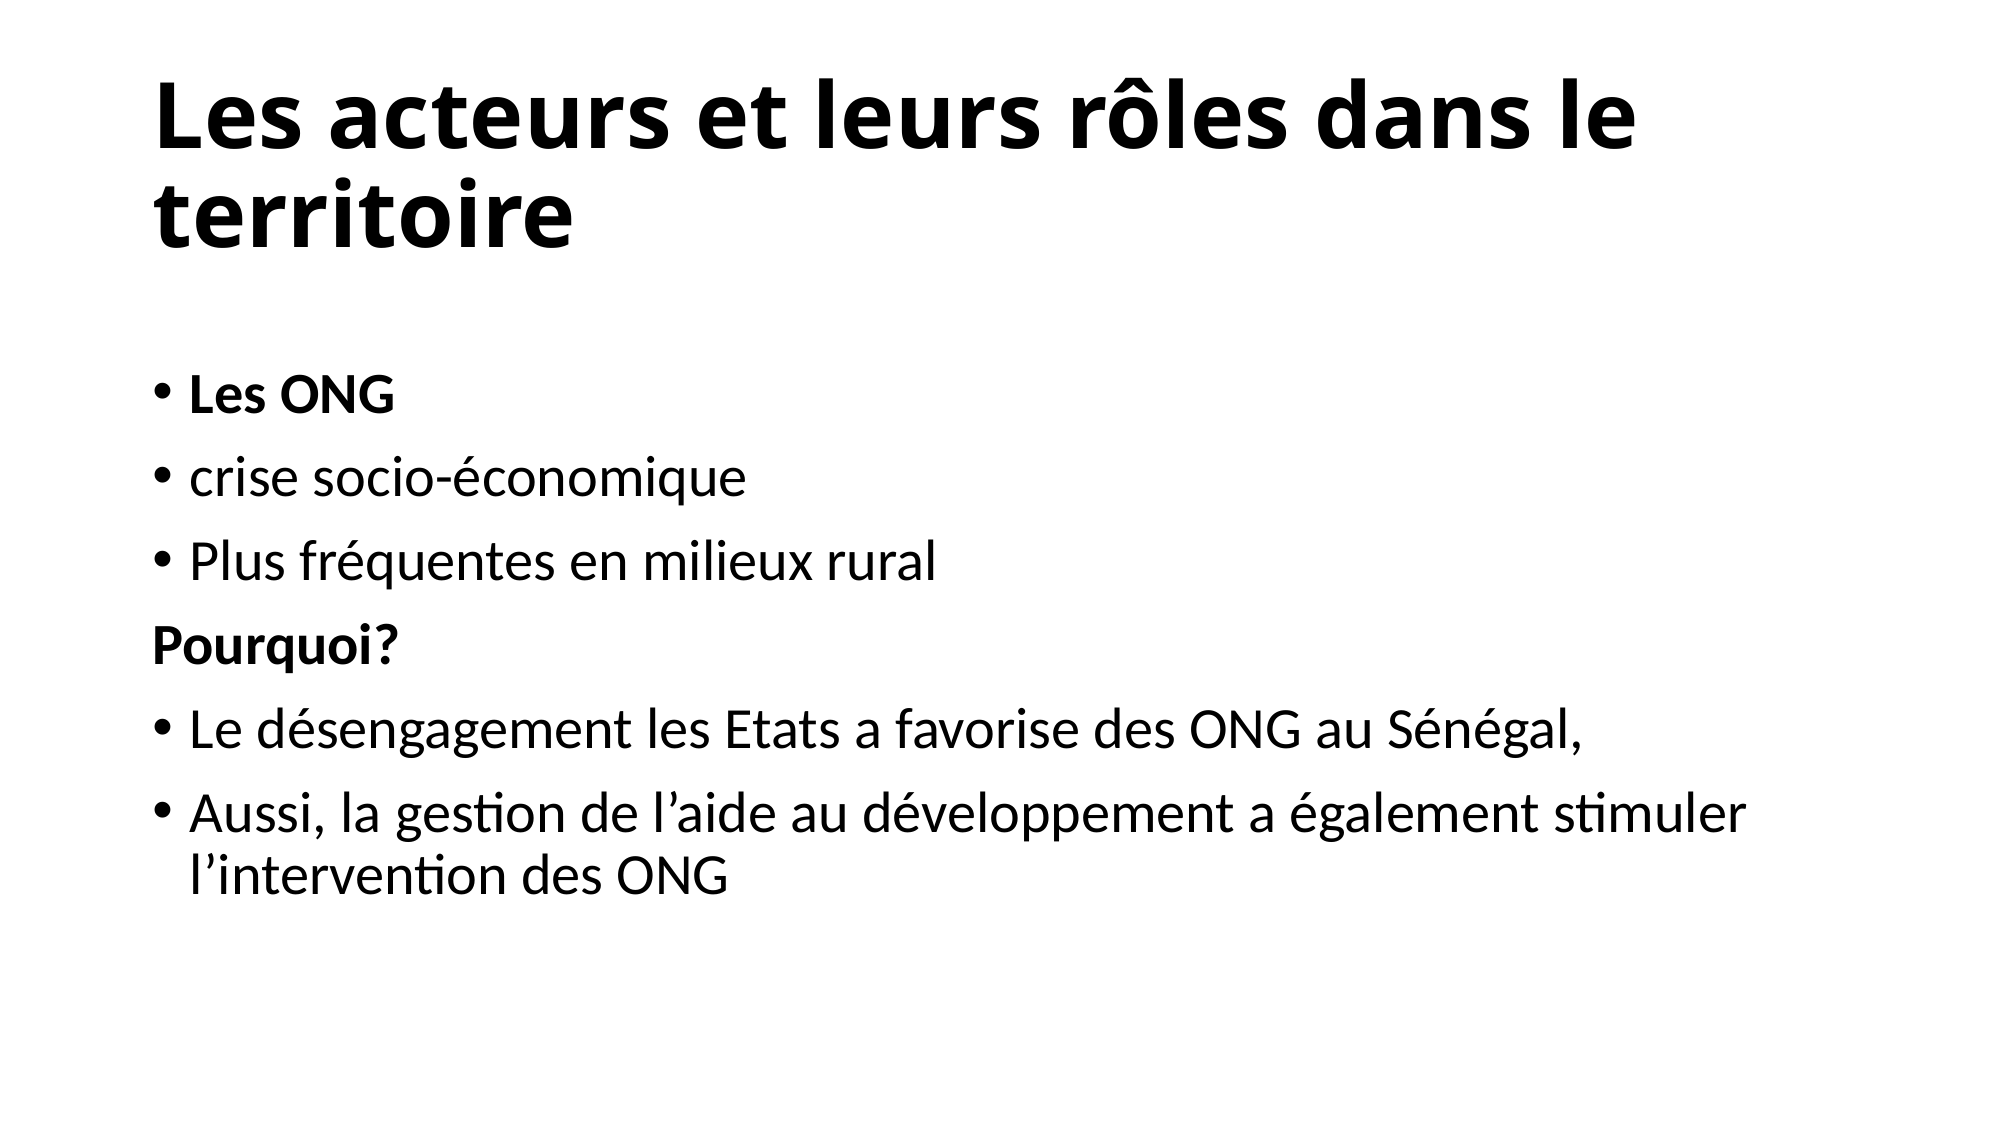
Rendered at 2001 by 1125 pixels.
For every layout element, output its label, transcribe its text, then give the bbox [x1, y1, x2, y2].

title Les acteurs et leurs rôles dans le territoire [137, 59, 1863, 278]
list Les ONG crise socio-économique Plus fréquentes en milieux rural Pourquoi? Le désengagement les Etats a favorise des ONG au Sénégal, Aussi, la gestion de l’aide au développement a également stimuler l’intervention des ONG [137, 299, 1863, 1014]
